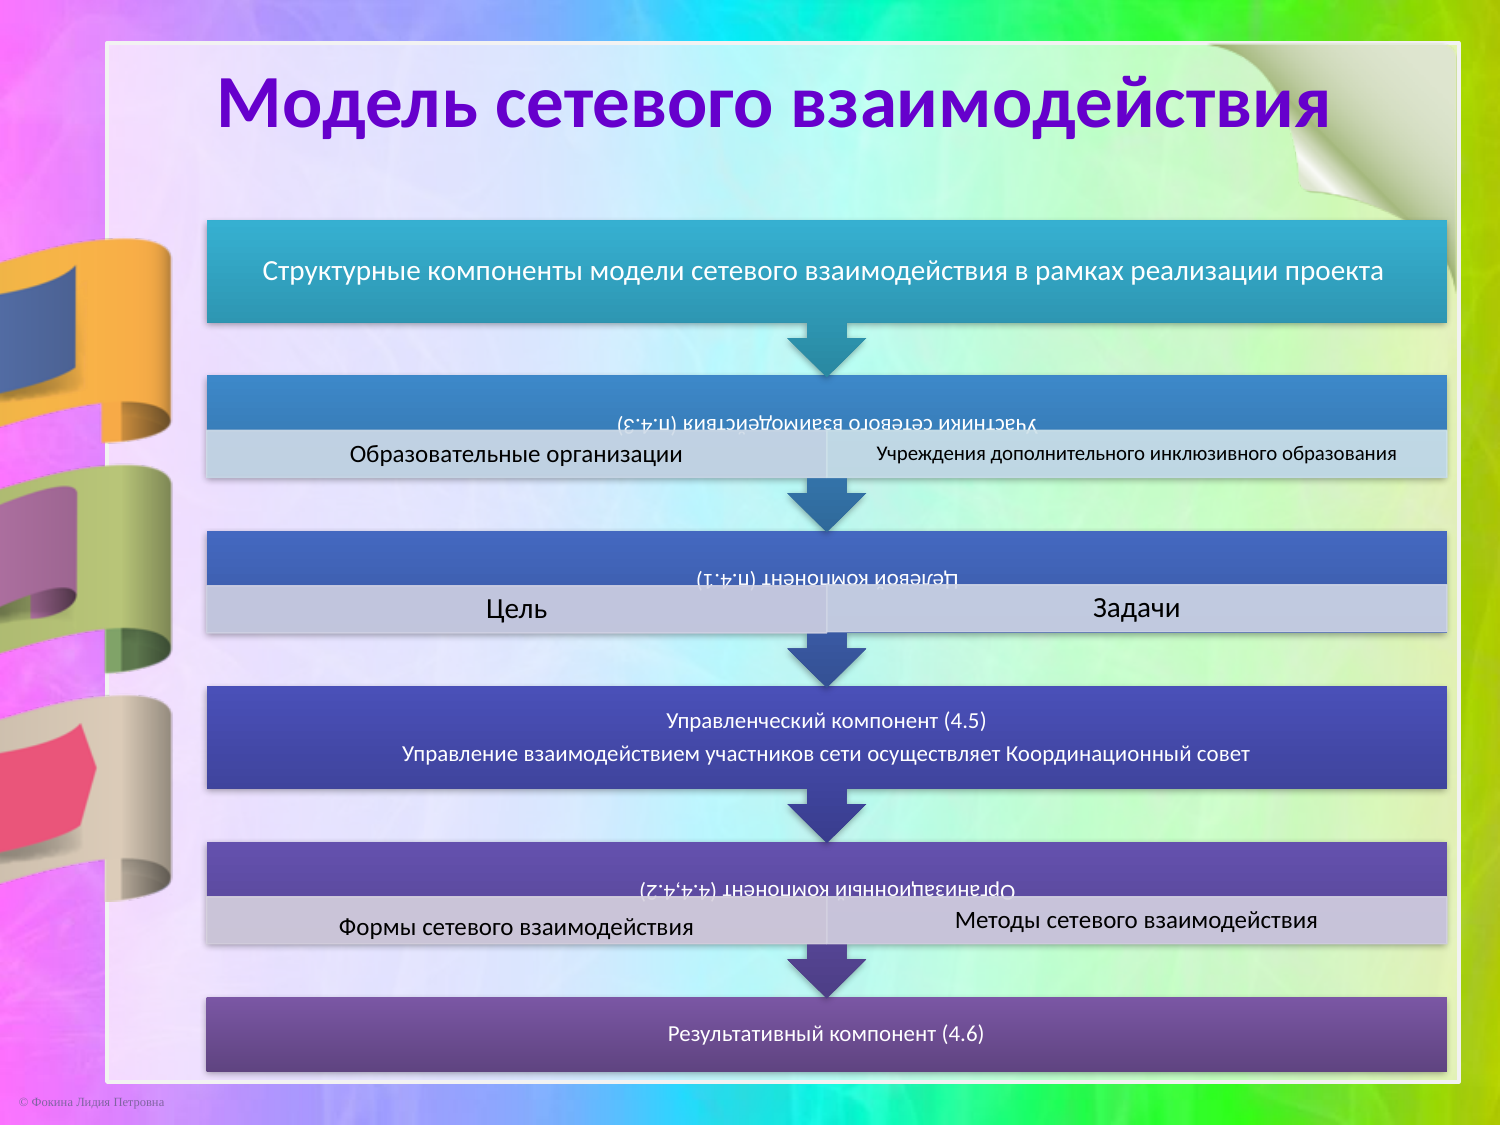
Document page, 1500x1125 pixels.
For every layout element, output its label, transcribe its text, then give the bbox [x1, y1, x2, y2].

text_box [206, 219, 1448, 1072]
picture [0, 0, 1500, 1125]
title Модель сетевого взаимодействия [123, 45, 1425, 173]
